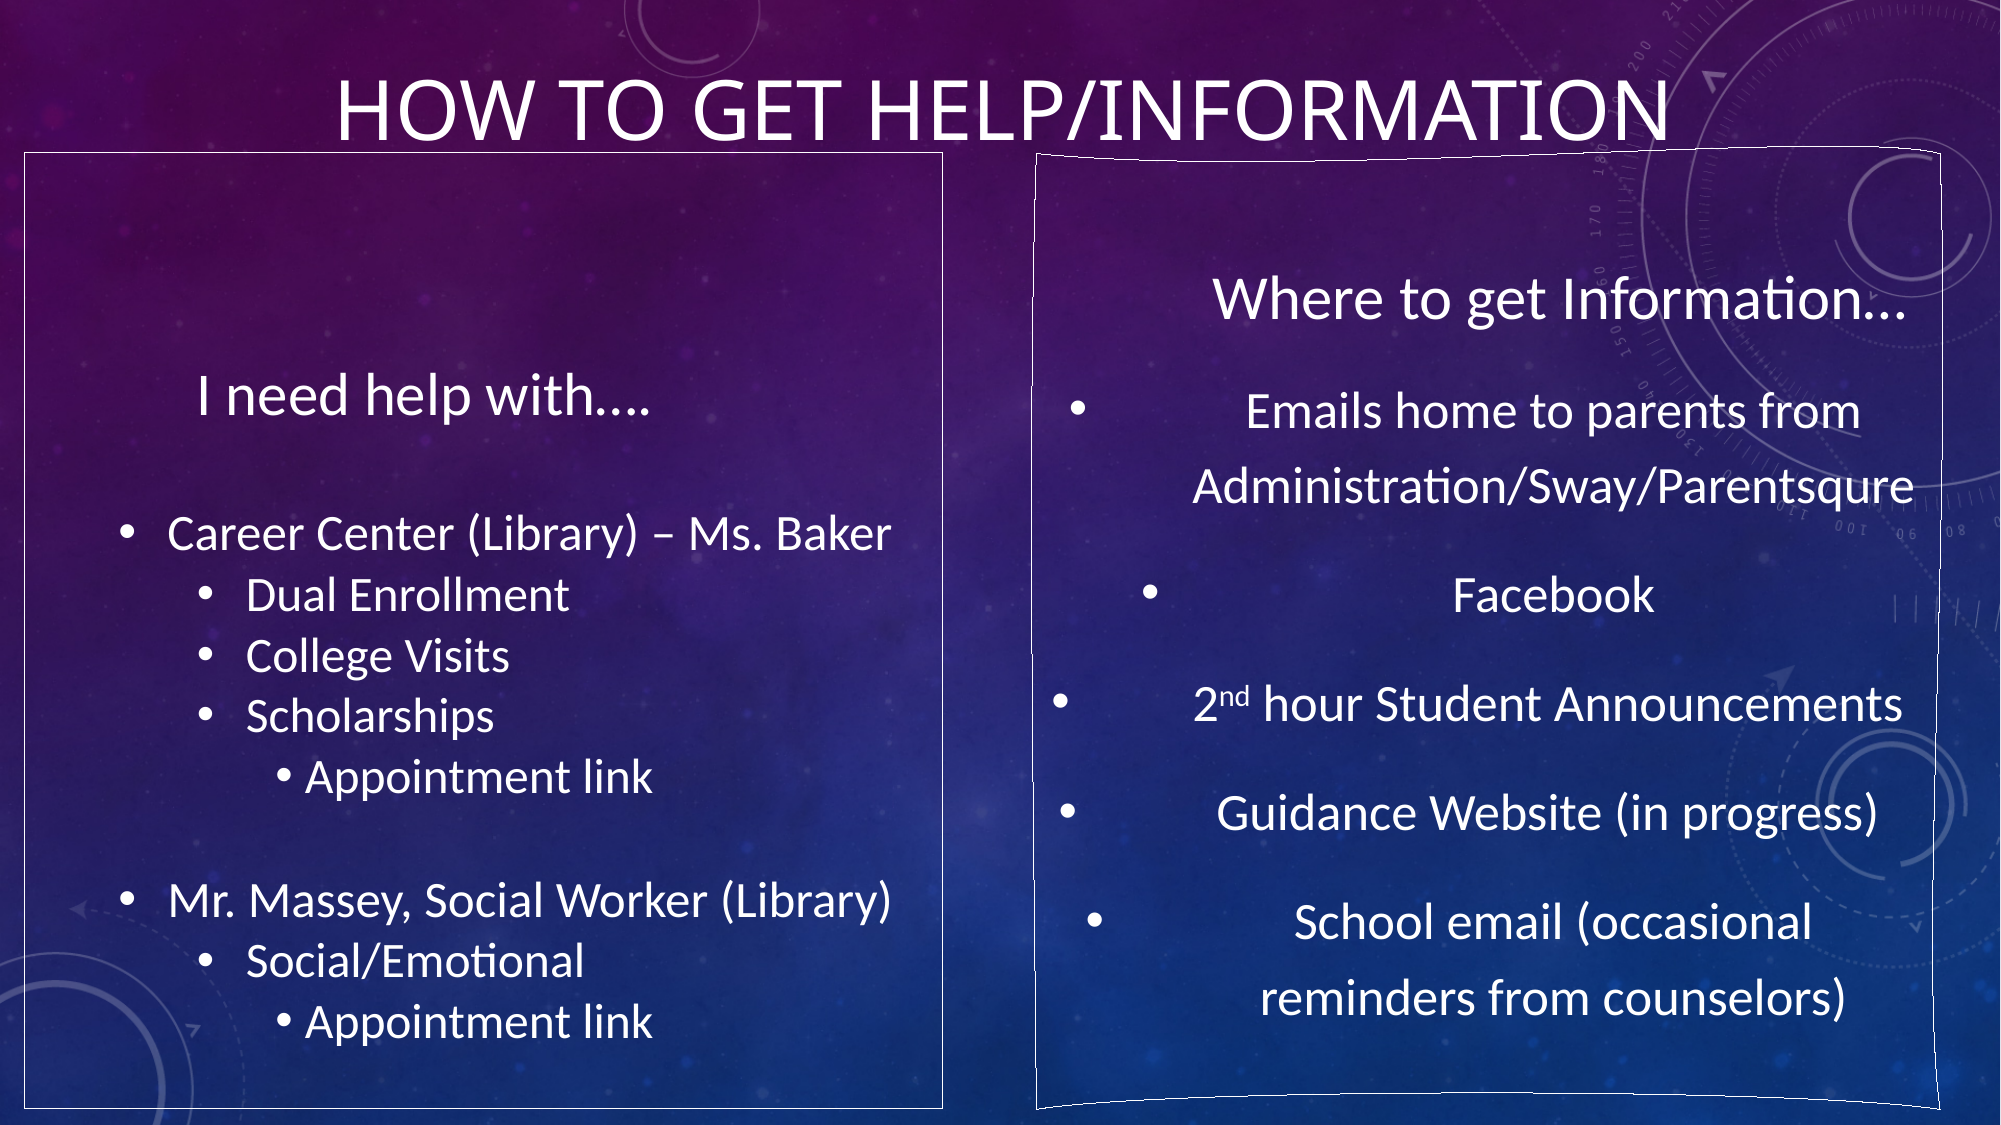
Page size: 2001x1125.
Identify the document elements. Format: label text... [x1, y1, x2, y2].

text_box Where to get Information… Emails home to parents from Administration/Sway/Parentsqure Facebook 2nd hour Student Announcements Guidance Website (in progress) School email (occasional reminders from counselors) [1018, 146, 1943, 1121]
title How to Get Help/Information [118, 16, 1890, 197]
picture [0, 0, 2001, 1125]
list I need help with…. Career Center (Library) – Ms. Baker Dual Enrollment College Visits Scholarships Appointment link Mr. Massey, Social Worker (Library) Social/Emotional Appointment link [24, 152, 943, 1109]
